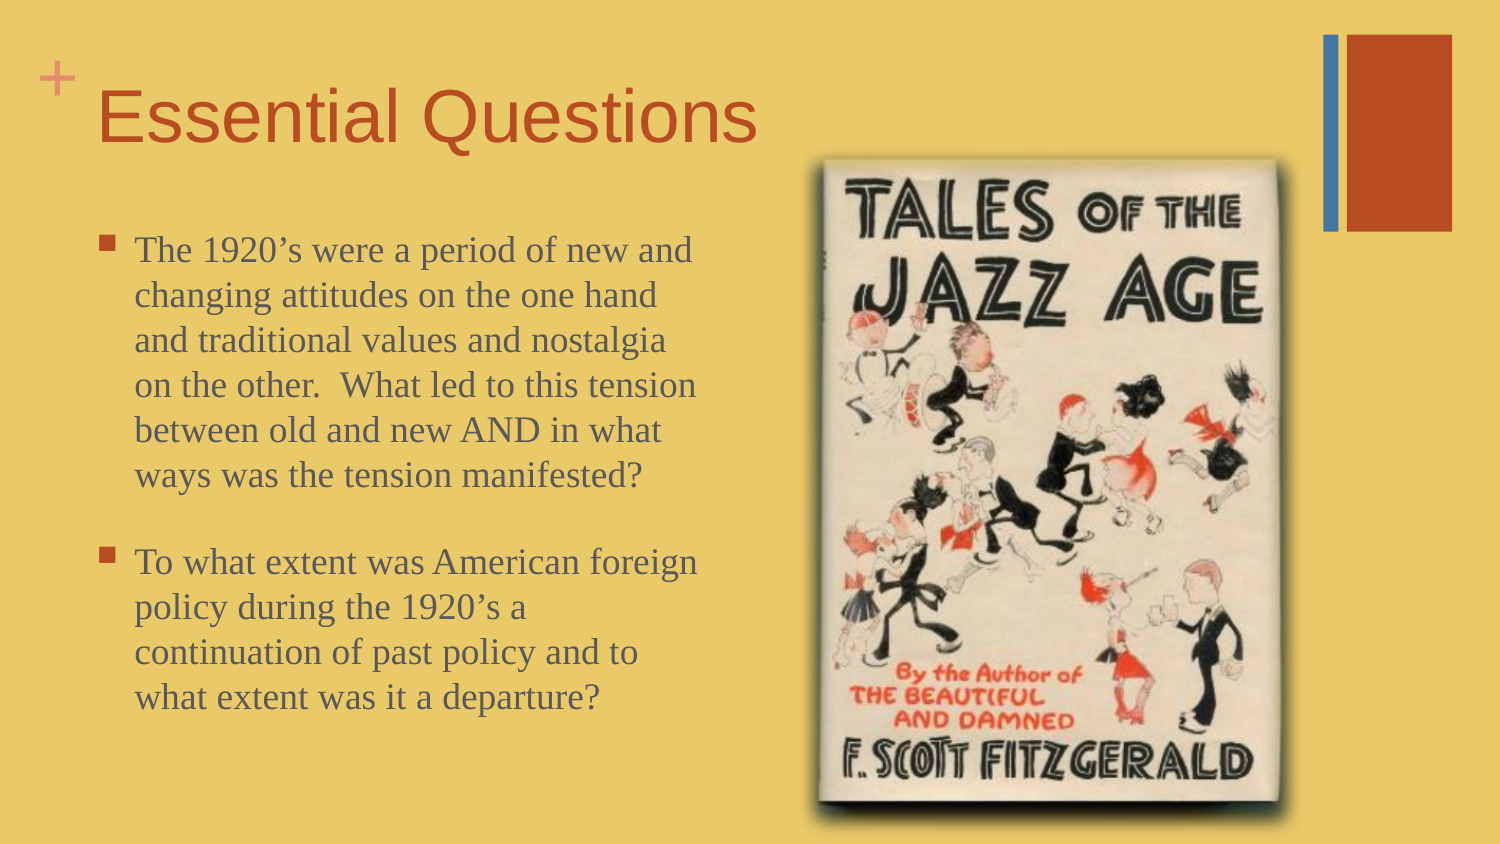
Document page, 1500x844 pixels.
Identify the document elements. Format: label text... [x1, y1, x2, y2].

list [644, 146, 1456, 836]
list The 1920’s were a period of new and changing attitudes on the one hand and traditional values and nostalgia on the other. What led to this tension between old and new AND in what ways was the tension manifested? To what extent was American foreign policy during the 1920’s a continuation of past policy and to what extent was it a departure? [81, 217, 637, 754]
title Essential Questions [81, 59, 1322, 197]
